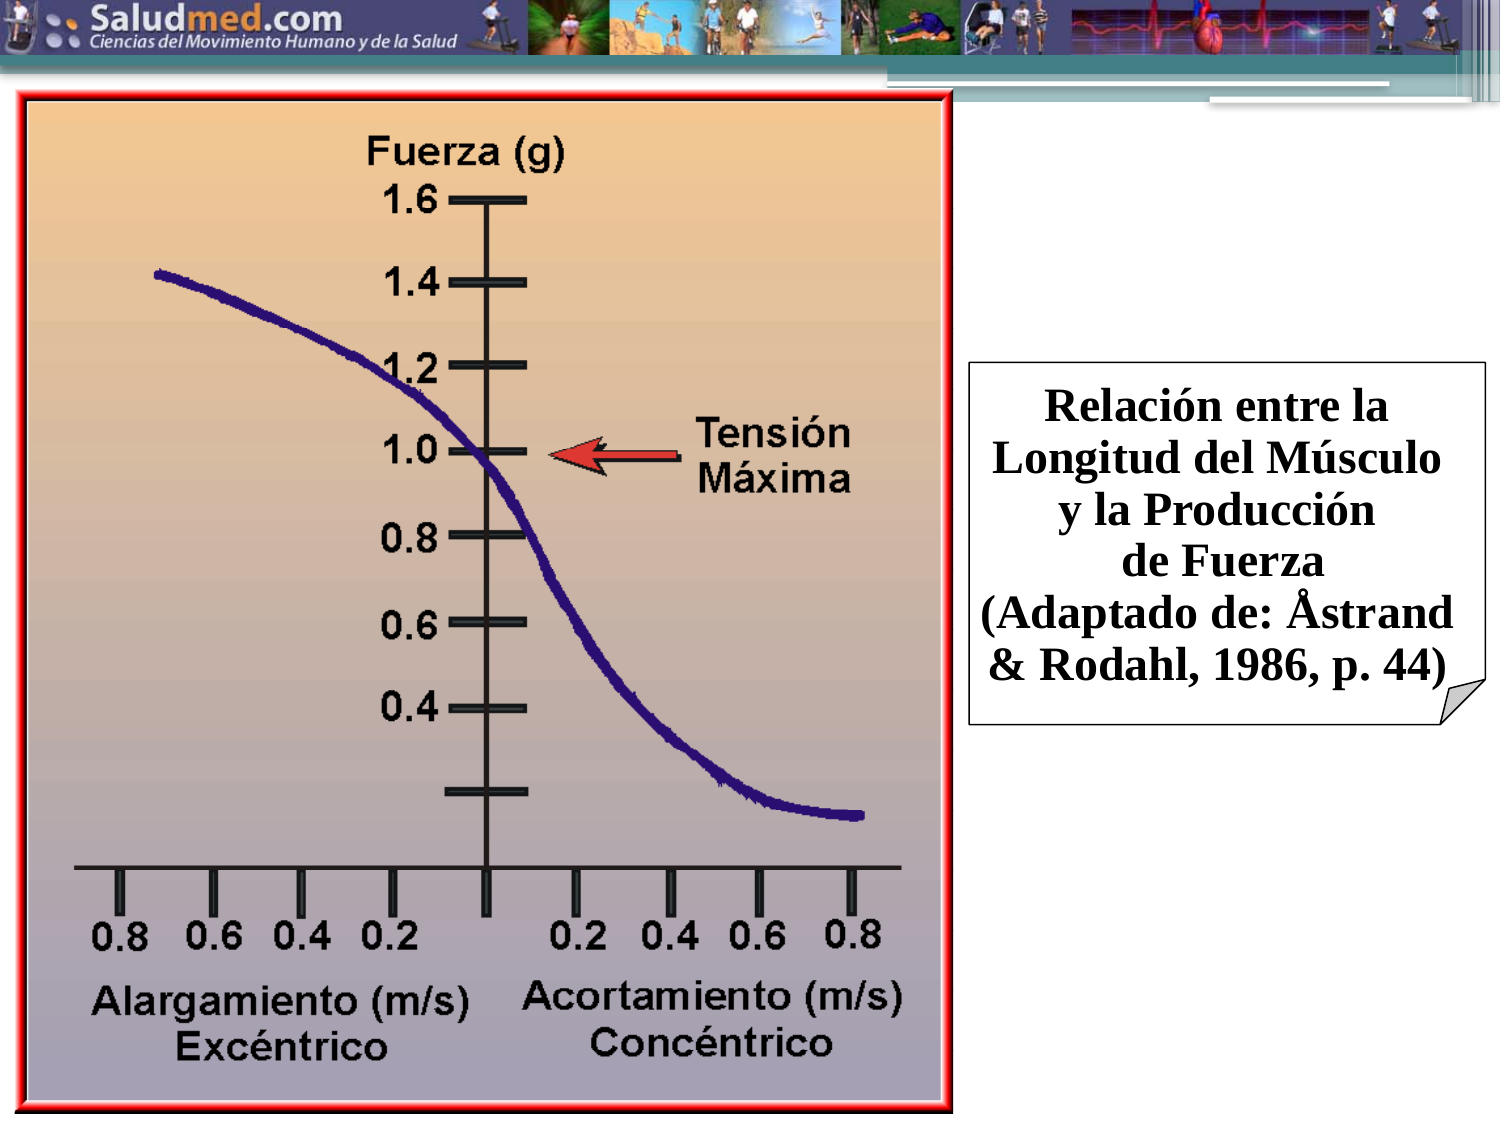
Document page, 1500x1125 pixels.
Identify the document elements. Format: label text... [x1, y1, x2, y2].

picture [14, 88, 954, 1114]
text_box [969, 362, 1486, 690]
text_box Relación entre la Longitud del Músculo y la Producción de Fuerza (Adaptado de: Åstrand & Rodahl, 1986, p. 44) [960, 372, 1475, 698]
picture [0, 0, 1460, 55]
text_box [969, 698, 1467, 725]
